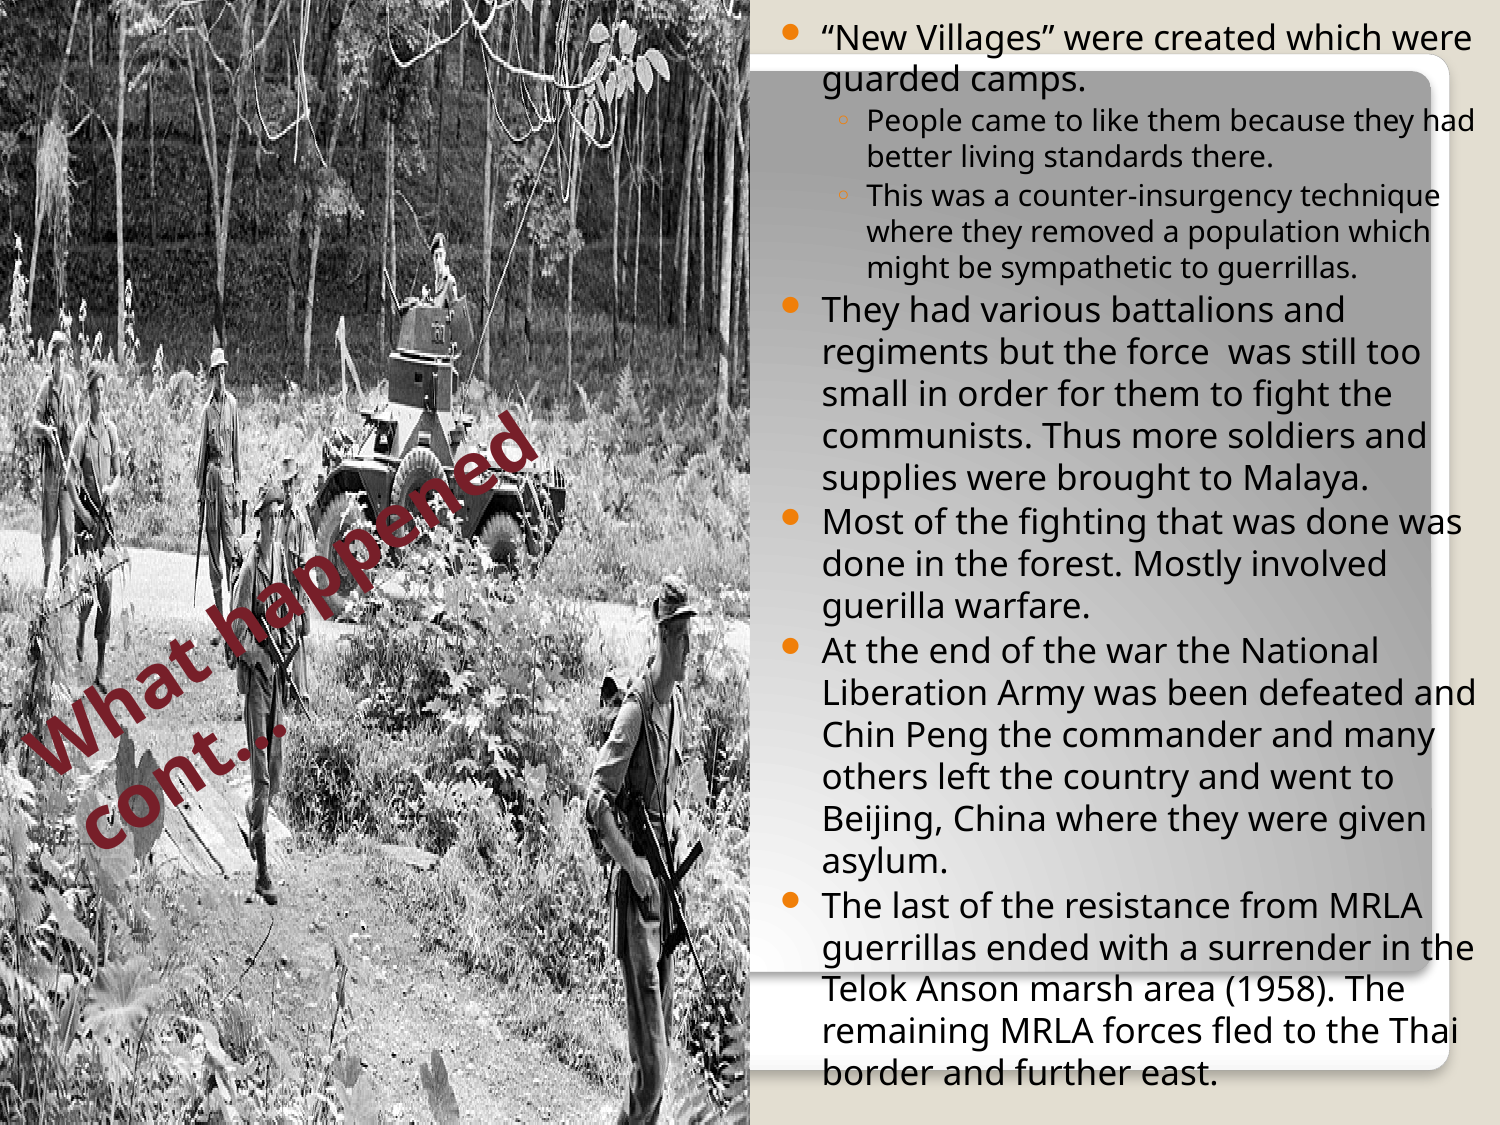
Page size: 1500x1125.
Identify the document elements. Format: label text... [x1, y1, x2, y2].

picture [0, 0, 751, 1125]
list “New Villages” were created which were guarded camps. People came to like them because they had better living standards there. This was a counter-insurgency technique where they removed a population which might be sympathetic to guerrillas. They had various battalions and regiments but the force was still too small in order for them to fight the communists. Thus more soldiers and supplies were brought to Malaya. Most of the fighting that was done was done in the forest. Mostly involved guerilla warfare. At the end of the war the National Liberation Army was been defeated and Chin Peng the commander and many others left the country and went to Beijing, China where they were given asylum. The last of the resistance from MRLA guerrillas ended with a surrender in the Telok Anson marsh area (1958). The remaining MRLA forces fled to the Thai border and further east. [752, 0, 1500, 1125]
